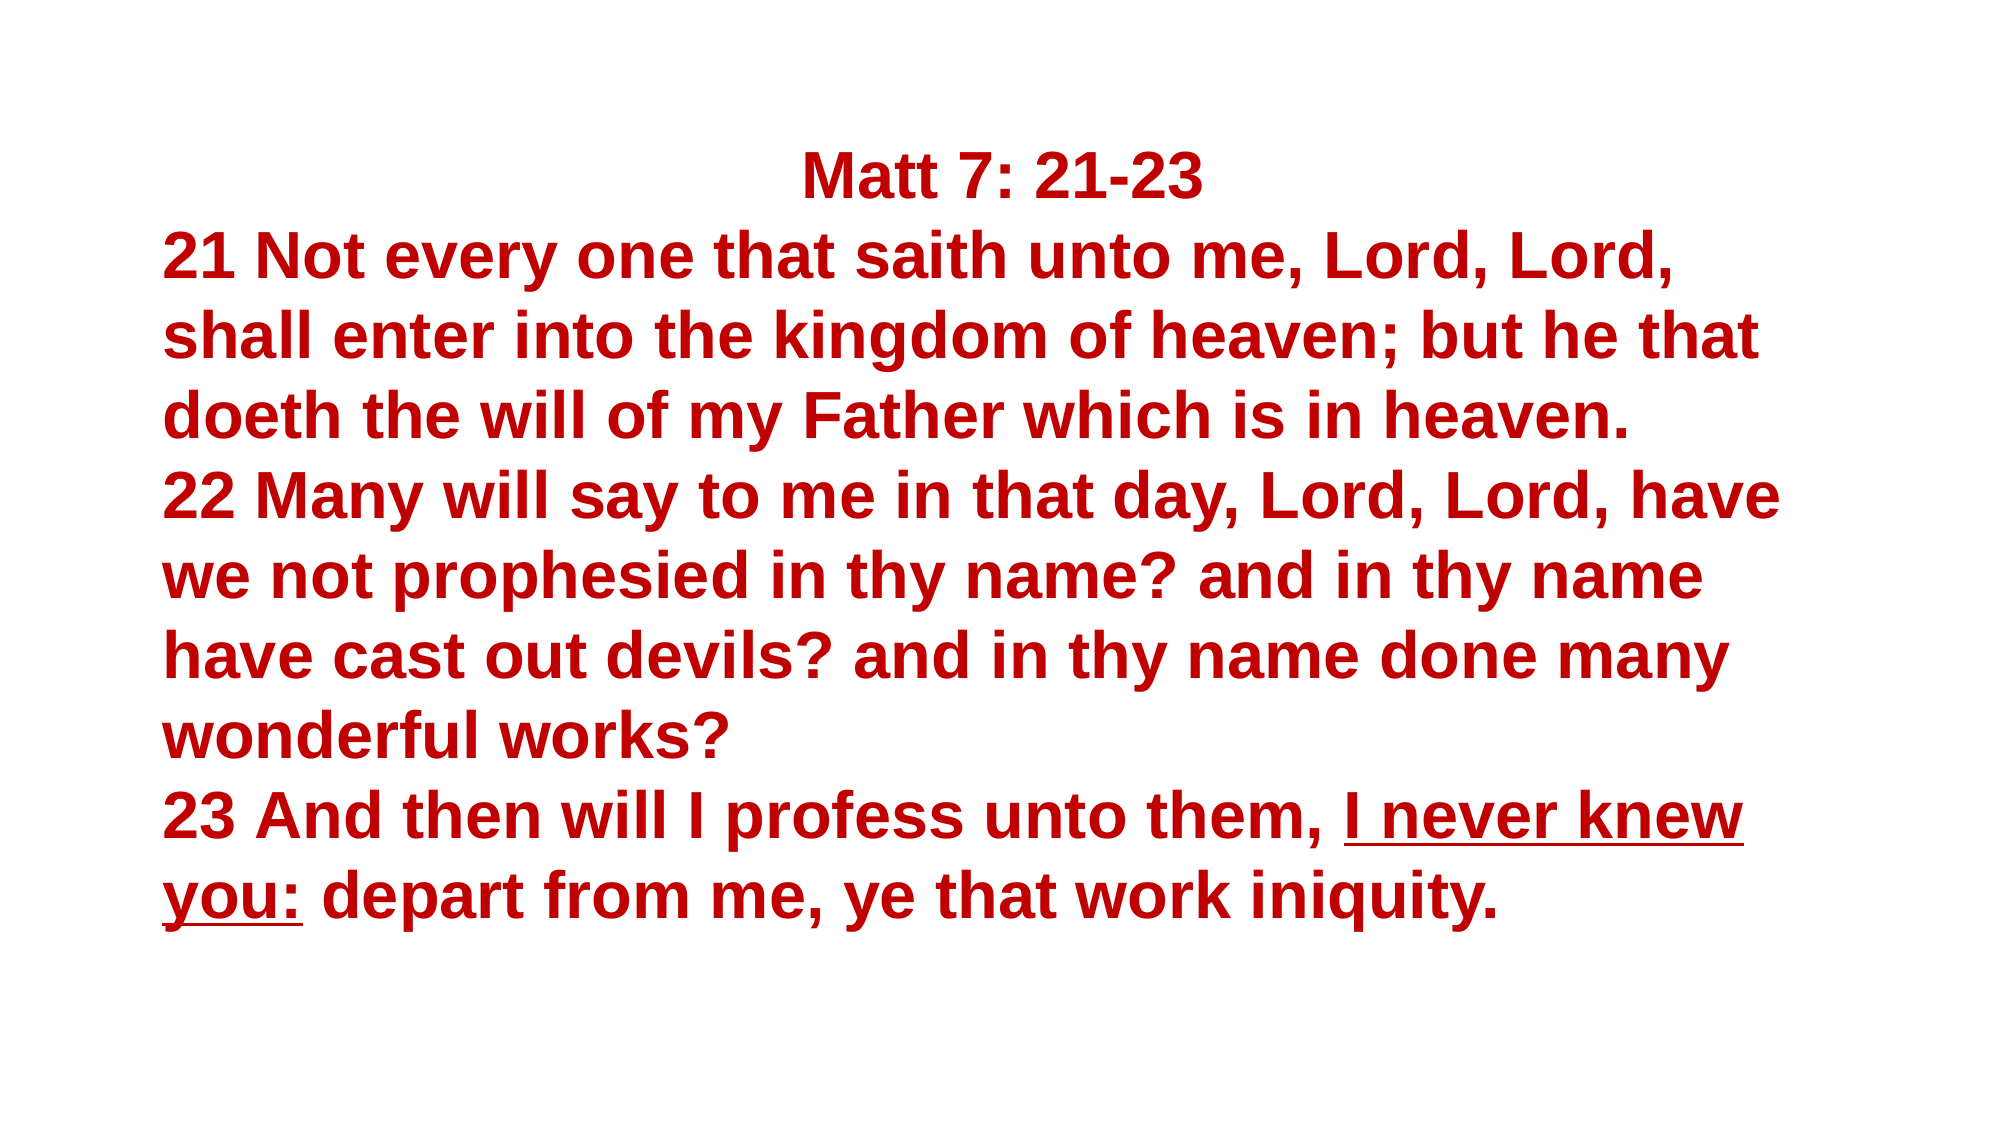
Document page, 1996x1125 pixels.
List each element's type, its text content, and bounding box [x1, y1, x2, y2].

text_box Matt 7: 21-23 21 Not every one that saith unto me, Lord, Lord, shall enter into the kingdom of heaven; but he that doeth the will of my Father which is in heaven. 22 Many will say to me in that day, Lord, Lord, have we not prophesied in thy name? and in thy name have cast out devils? and in thy name done many wonderful works? 23 And then will I profess unto them, I never knew you: depart from me, ye that work iniquity. [147, 124, 1860, 940]
